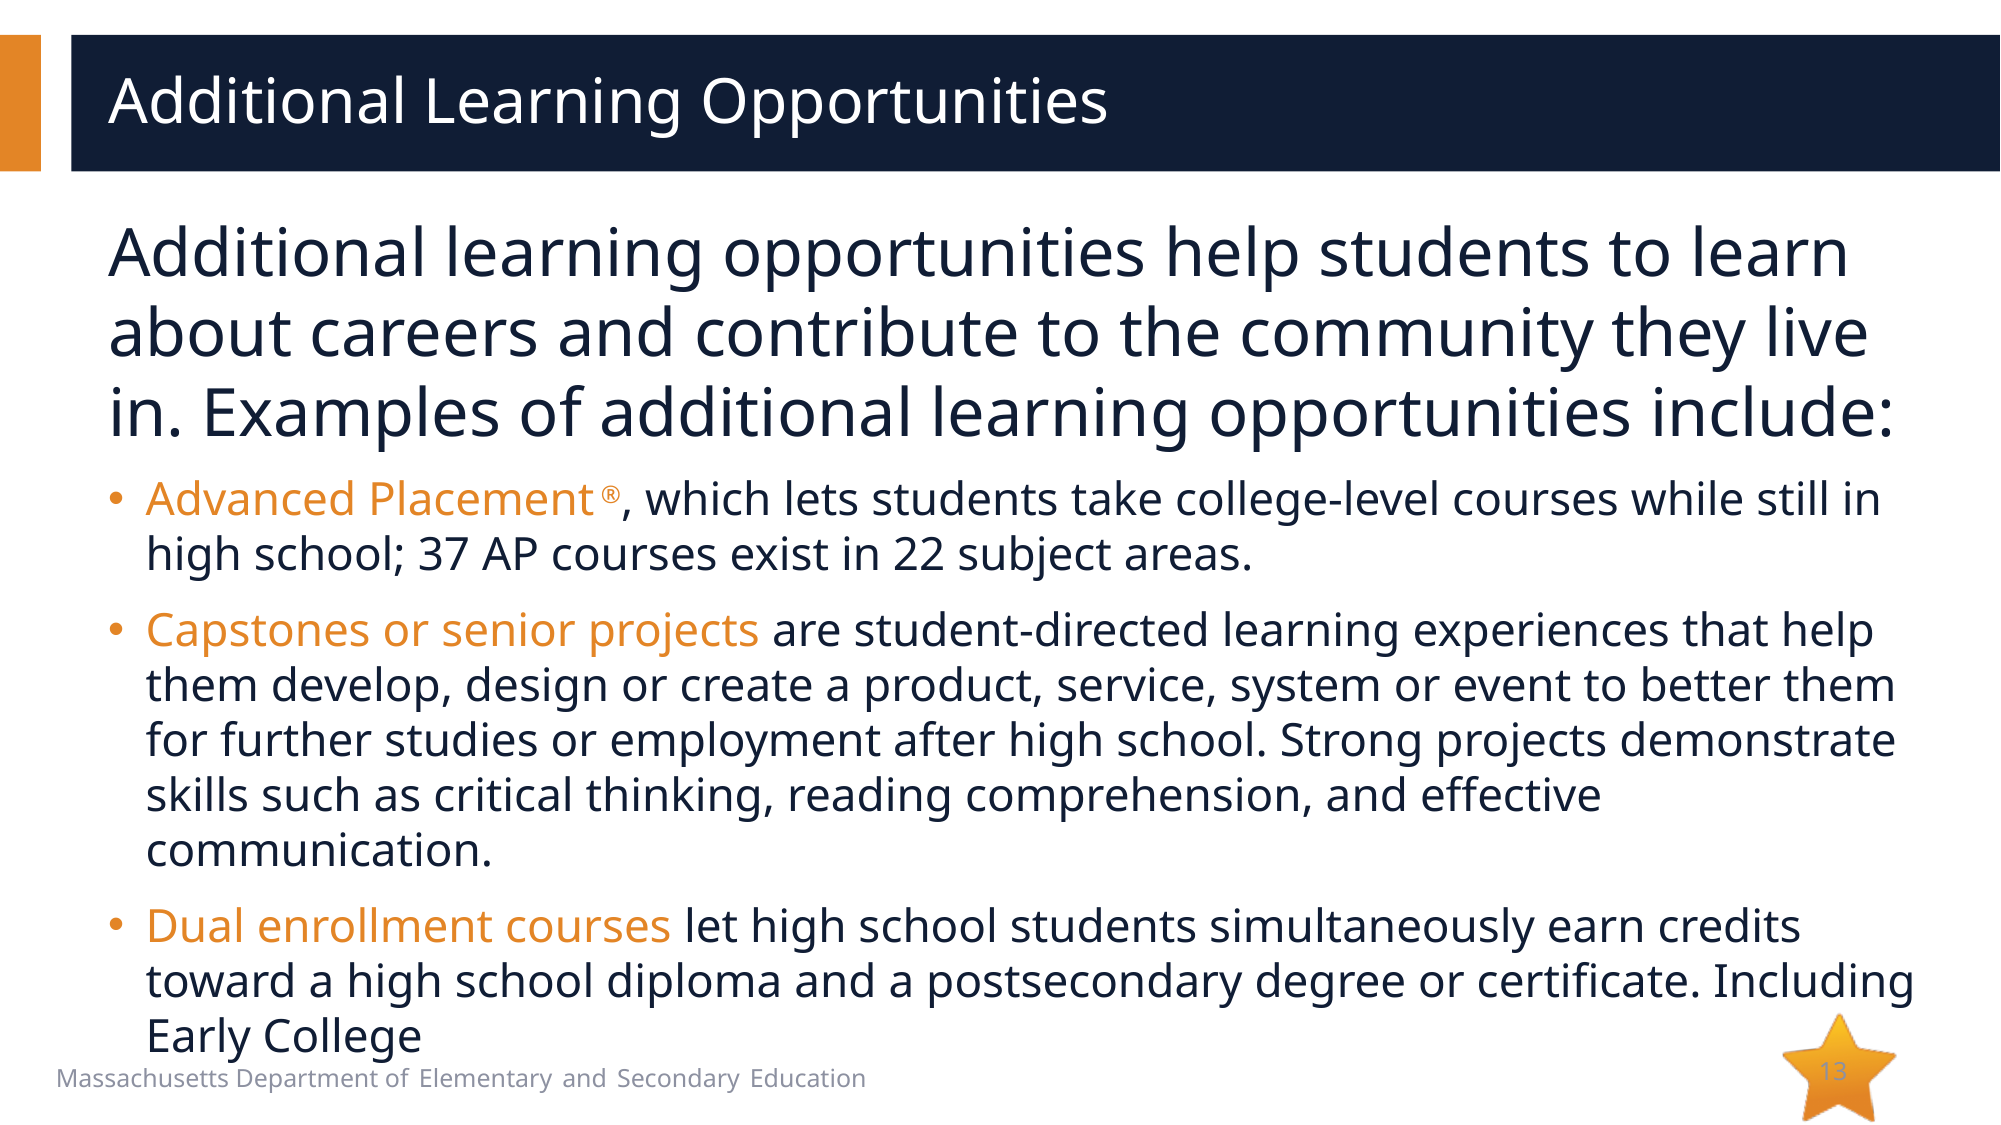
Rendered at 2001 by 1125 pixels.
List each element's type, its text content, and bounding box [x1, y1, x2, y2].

title Additional Learning Opportunities [93, 47, 1959, 159]
slide_number 13 [1412, 1042, 1863, 1103]
picture [1775, 1031, 1909, 1125]
list Additional learning opportunities help students to learn about careers and contribute to the community they live in. Examples of additional learning opportunities include: Advanced Placement ®, which lets students take college-level courses while still in high school; 37 AP courses exist in 22 subject areas. Capstones or senior projects are student-directed learning experiences that help them develop, design or create a product, service, system or event to better them for further studies or employment after high school. Strong projects demonstrate skills such as critical thinking, reading comprehension, and effective communication. Dual enrollment courses let high school students simultaneously earn credits toward a high school diploma and a postsecondary degree or certificate. Including Early College [93, 201, 1959, 1031]
